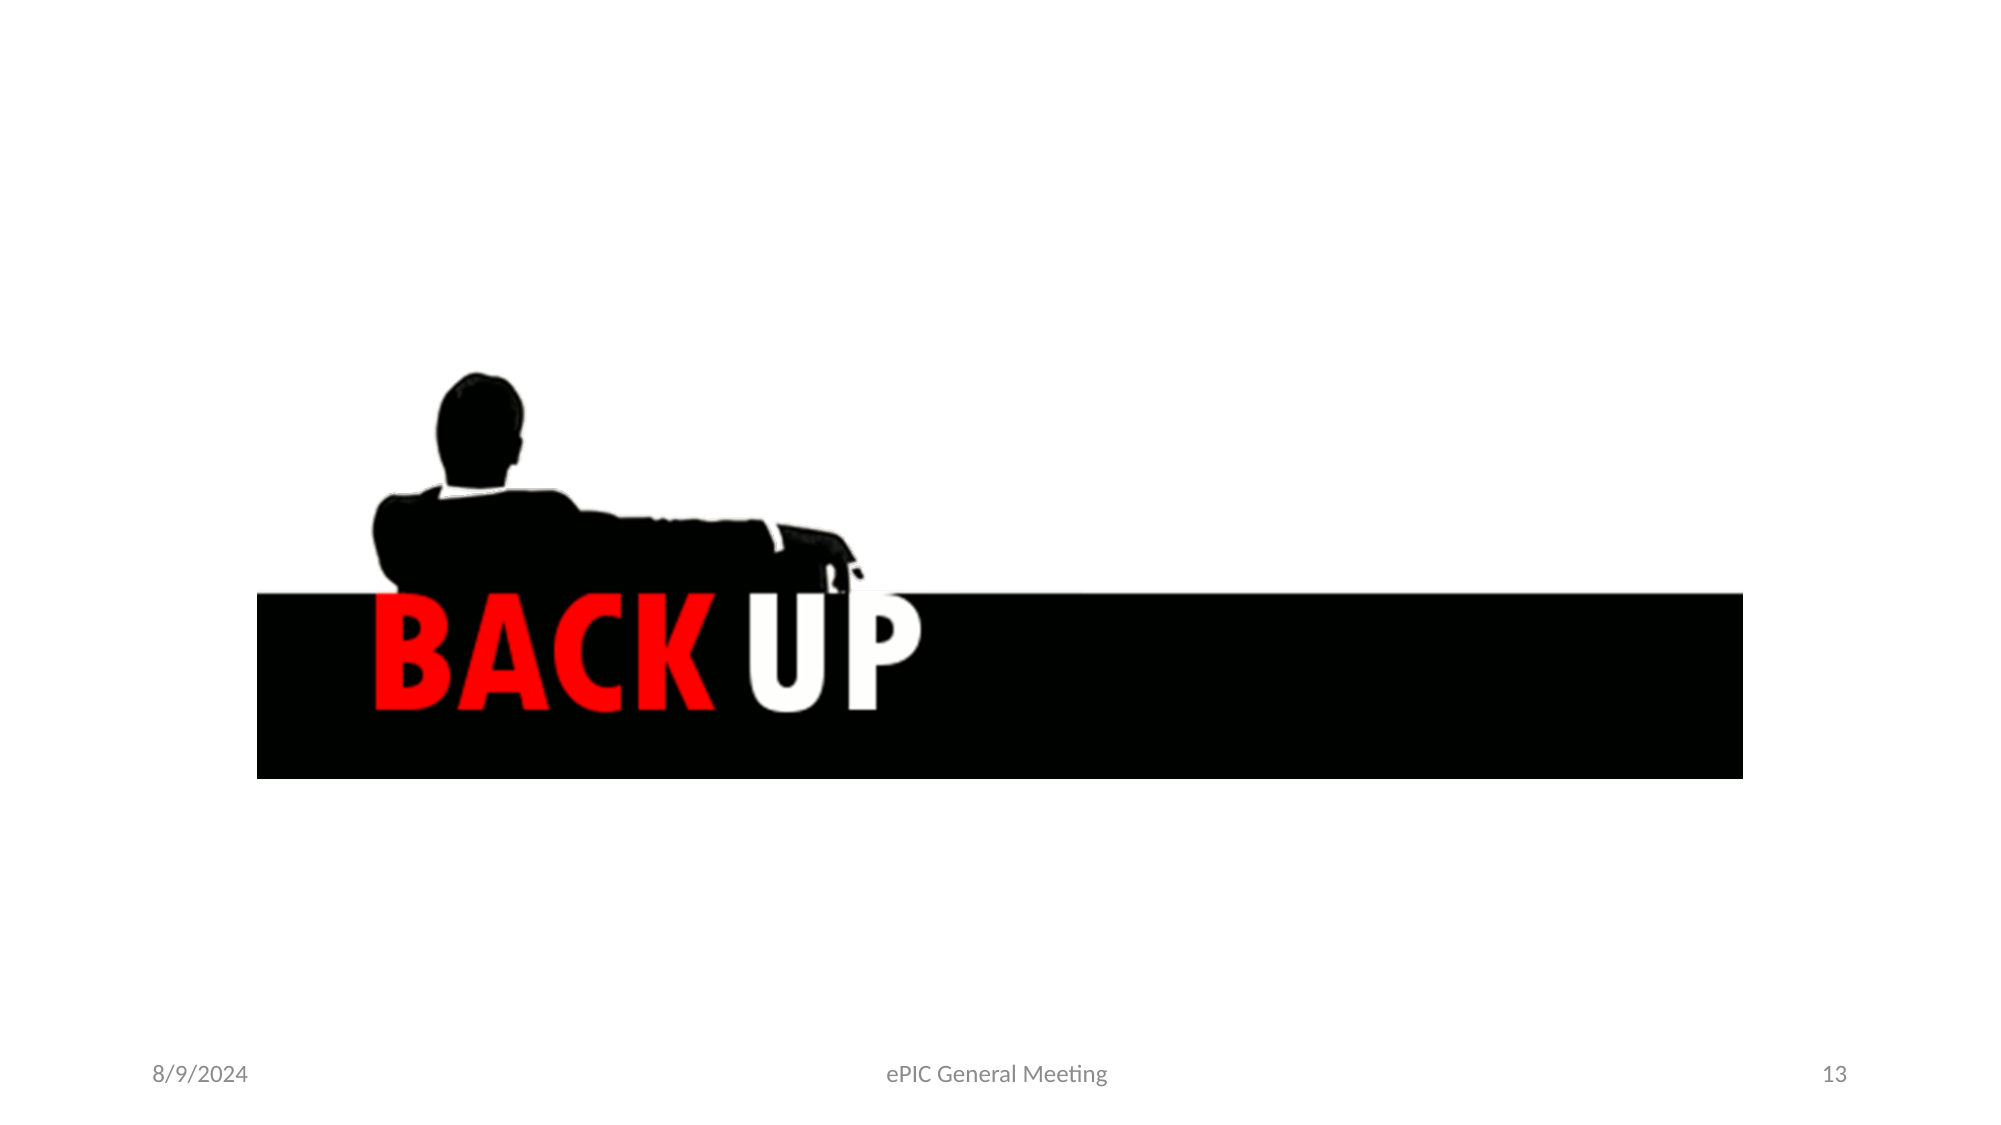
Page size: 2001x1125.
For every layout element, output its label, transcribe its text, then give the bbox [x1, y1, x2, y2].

slide_number 13 [1412, 1042, 1863, 1103]
picture [257, 346, 1743, 779]
footer ePIC General Meeting [662, 1042, 1338, 1103]
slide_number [137, 1042, 588, 1103]
